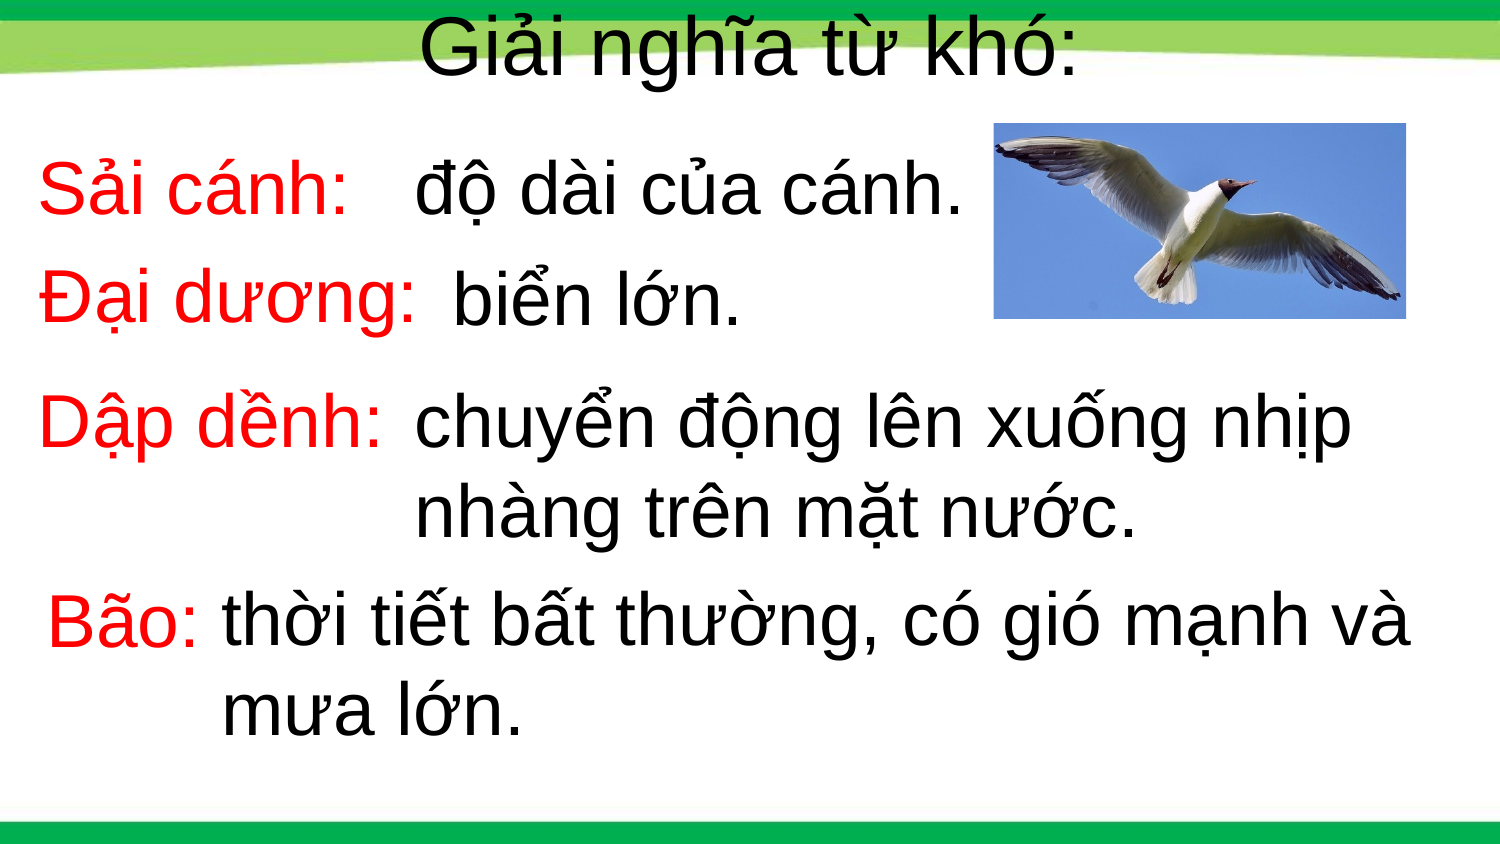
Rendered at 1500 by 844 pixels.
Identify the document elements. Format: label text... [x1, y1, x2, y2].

text_box Sải cánh: [22, 114, 399, 255]
text_box biển lớn. [437, 225, 1450, 366]
picture [993, 122, 1407, 319]
text_box thời tiết bất thường, có gió mạnh và mưa lớn. [206, 590, 1500, 731]
picture [0, 0, 1500, 844]
text_box độ dài của cánh. [399, 114, 1413, 225]
text_box Dập dềnh: [22, 346, 511, 488]
text_box Bão: [31, 547, 519, 688]
title Giải nghĩa từ khó: [75, 0, 1425, 117]
text_box chuyển động lên xuống nhịp nhàng trên mặt nước. [399, 392, 1413, 533]
text_box Đại dương: [24, 221, 513, 346]
